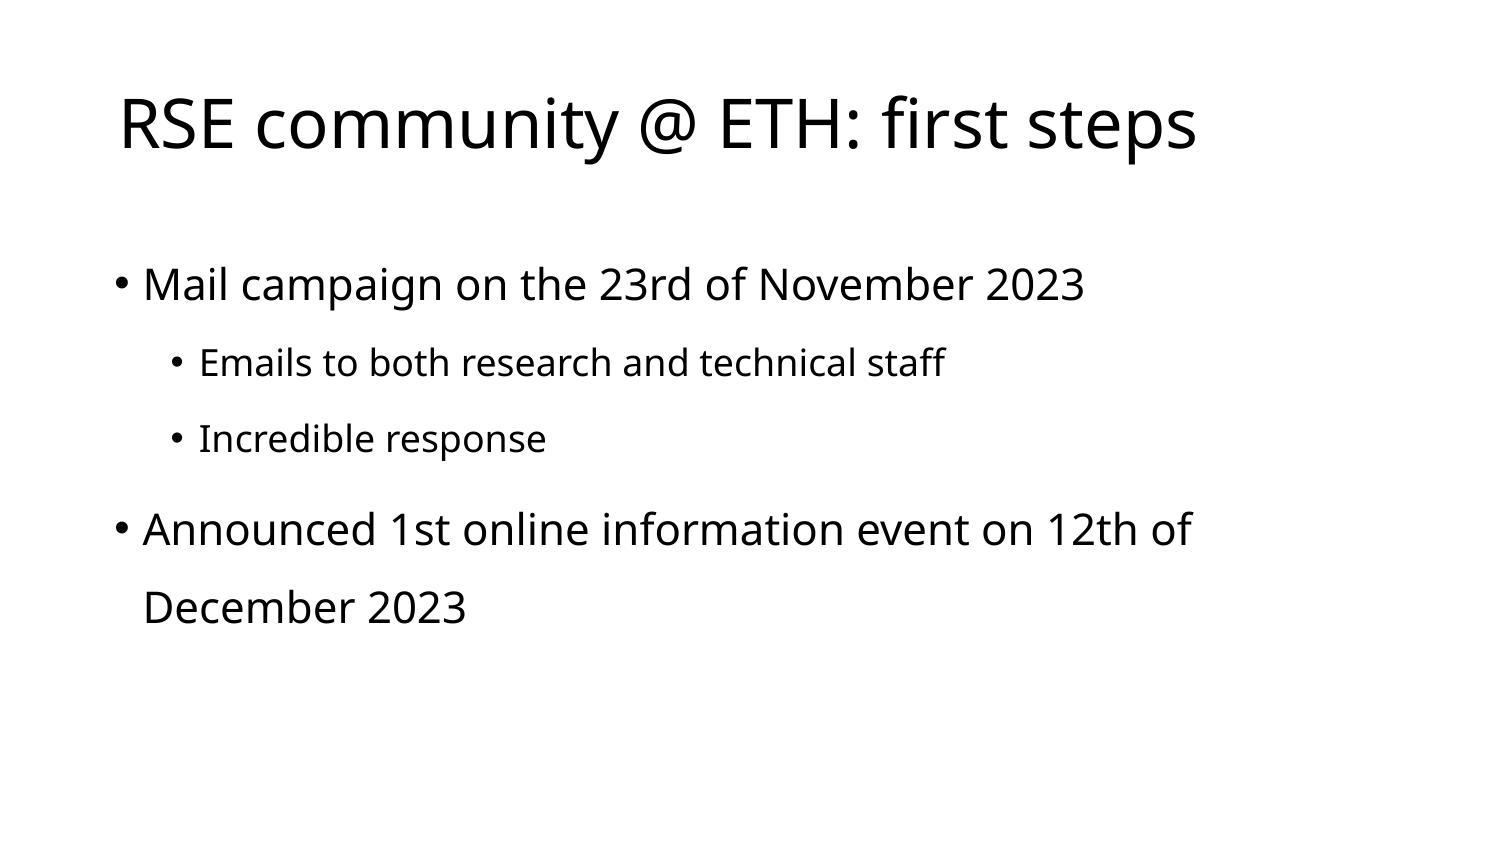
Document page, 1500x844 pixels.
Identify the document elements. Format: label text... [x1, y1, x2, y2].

title RSE community @ ETH: first steps [103, 44, 1397, 208]
list Mail campaign on the 23rd of November 2023 Emails to both research and technical staff Incredible response Announced 1st online information event on 12th of December 2023 [103, 224, 1397, 760]
